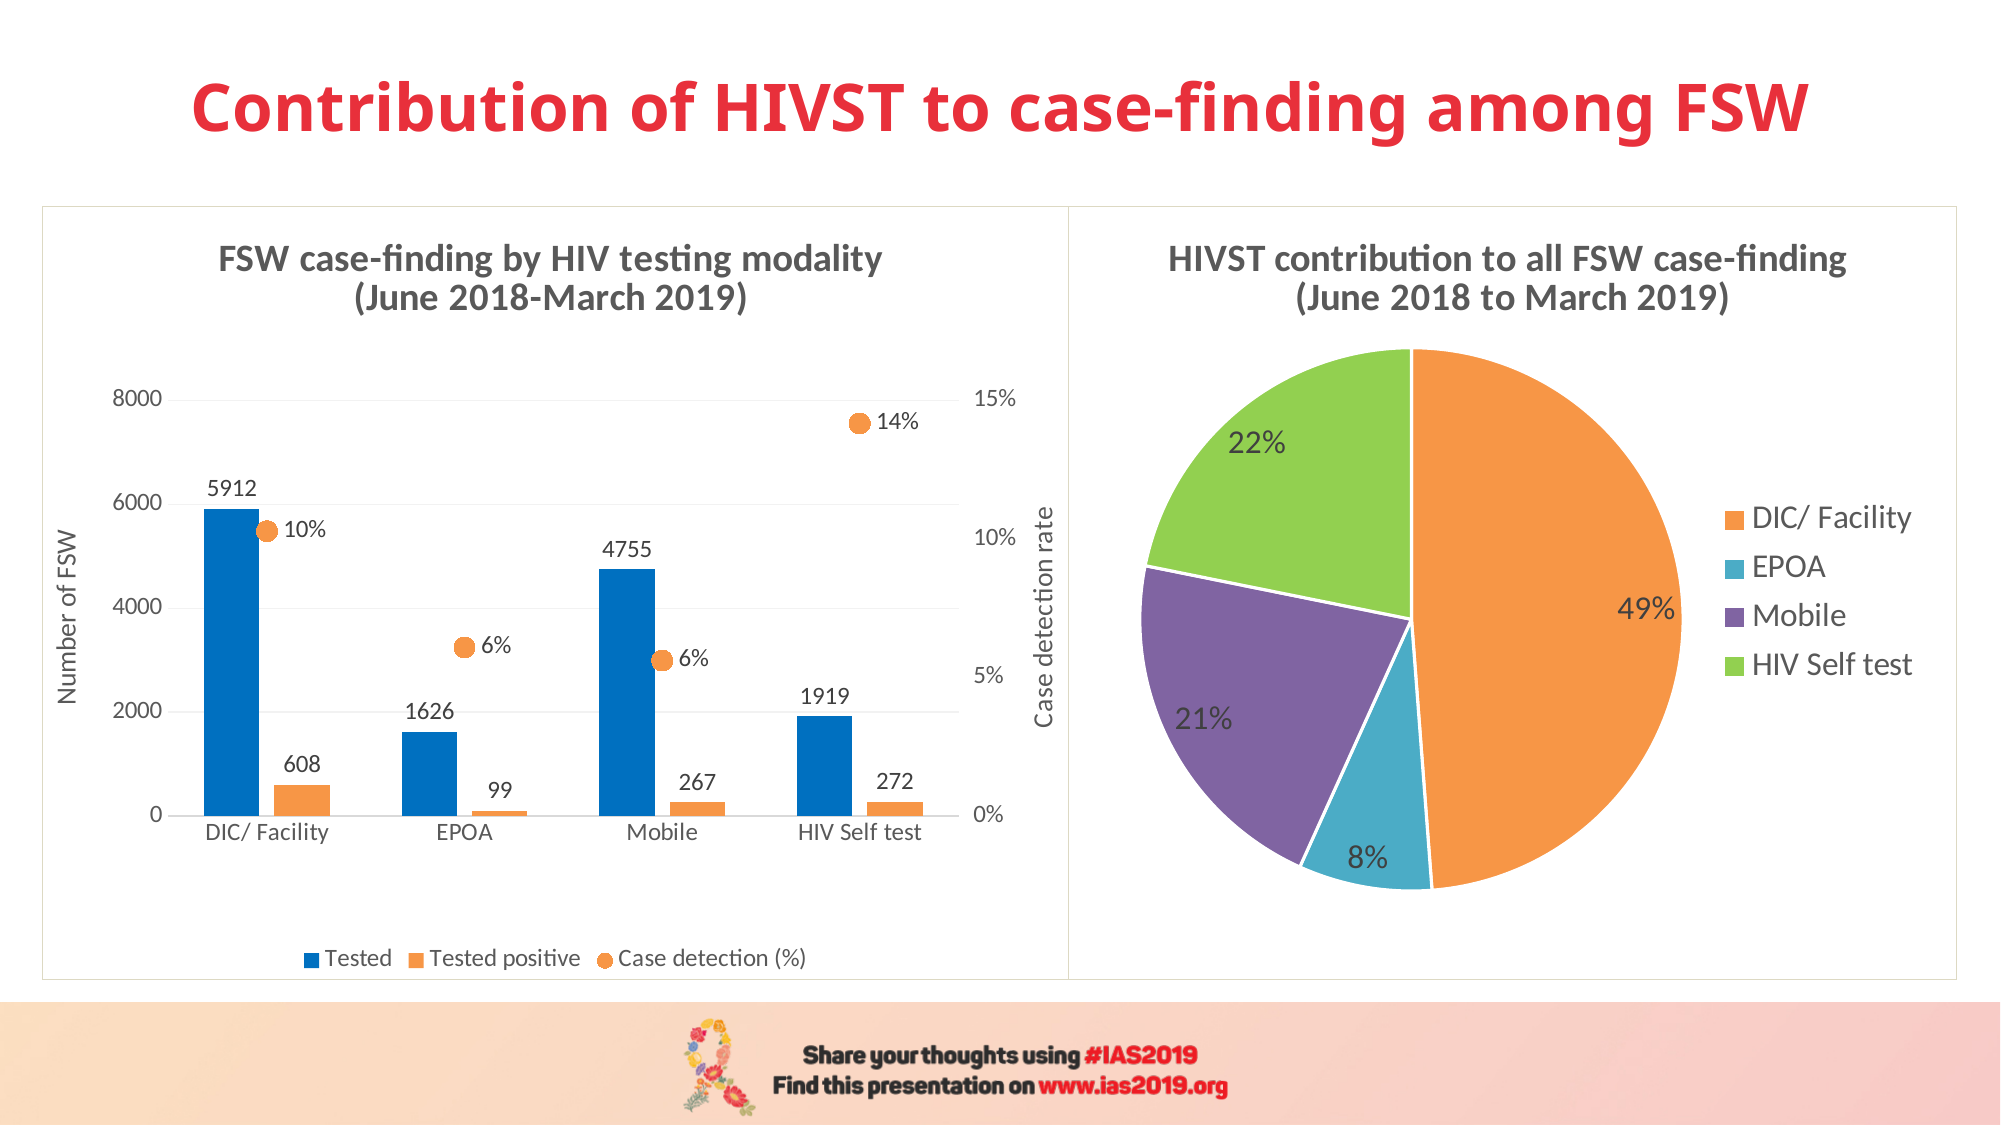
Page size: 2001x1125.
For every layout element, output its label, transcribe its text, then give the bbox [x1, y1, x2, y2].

title Contribution of HIVST to case-finding among FSW [123, 24, 1877, 187]
picture [0, 1002, 2001, 1125]
chart [42, 206, 1958, 980]
